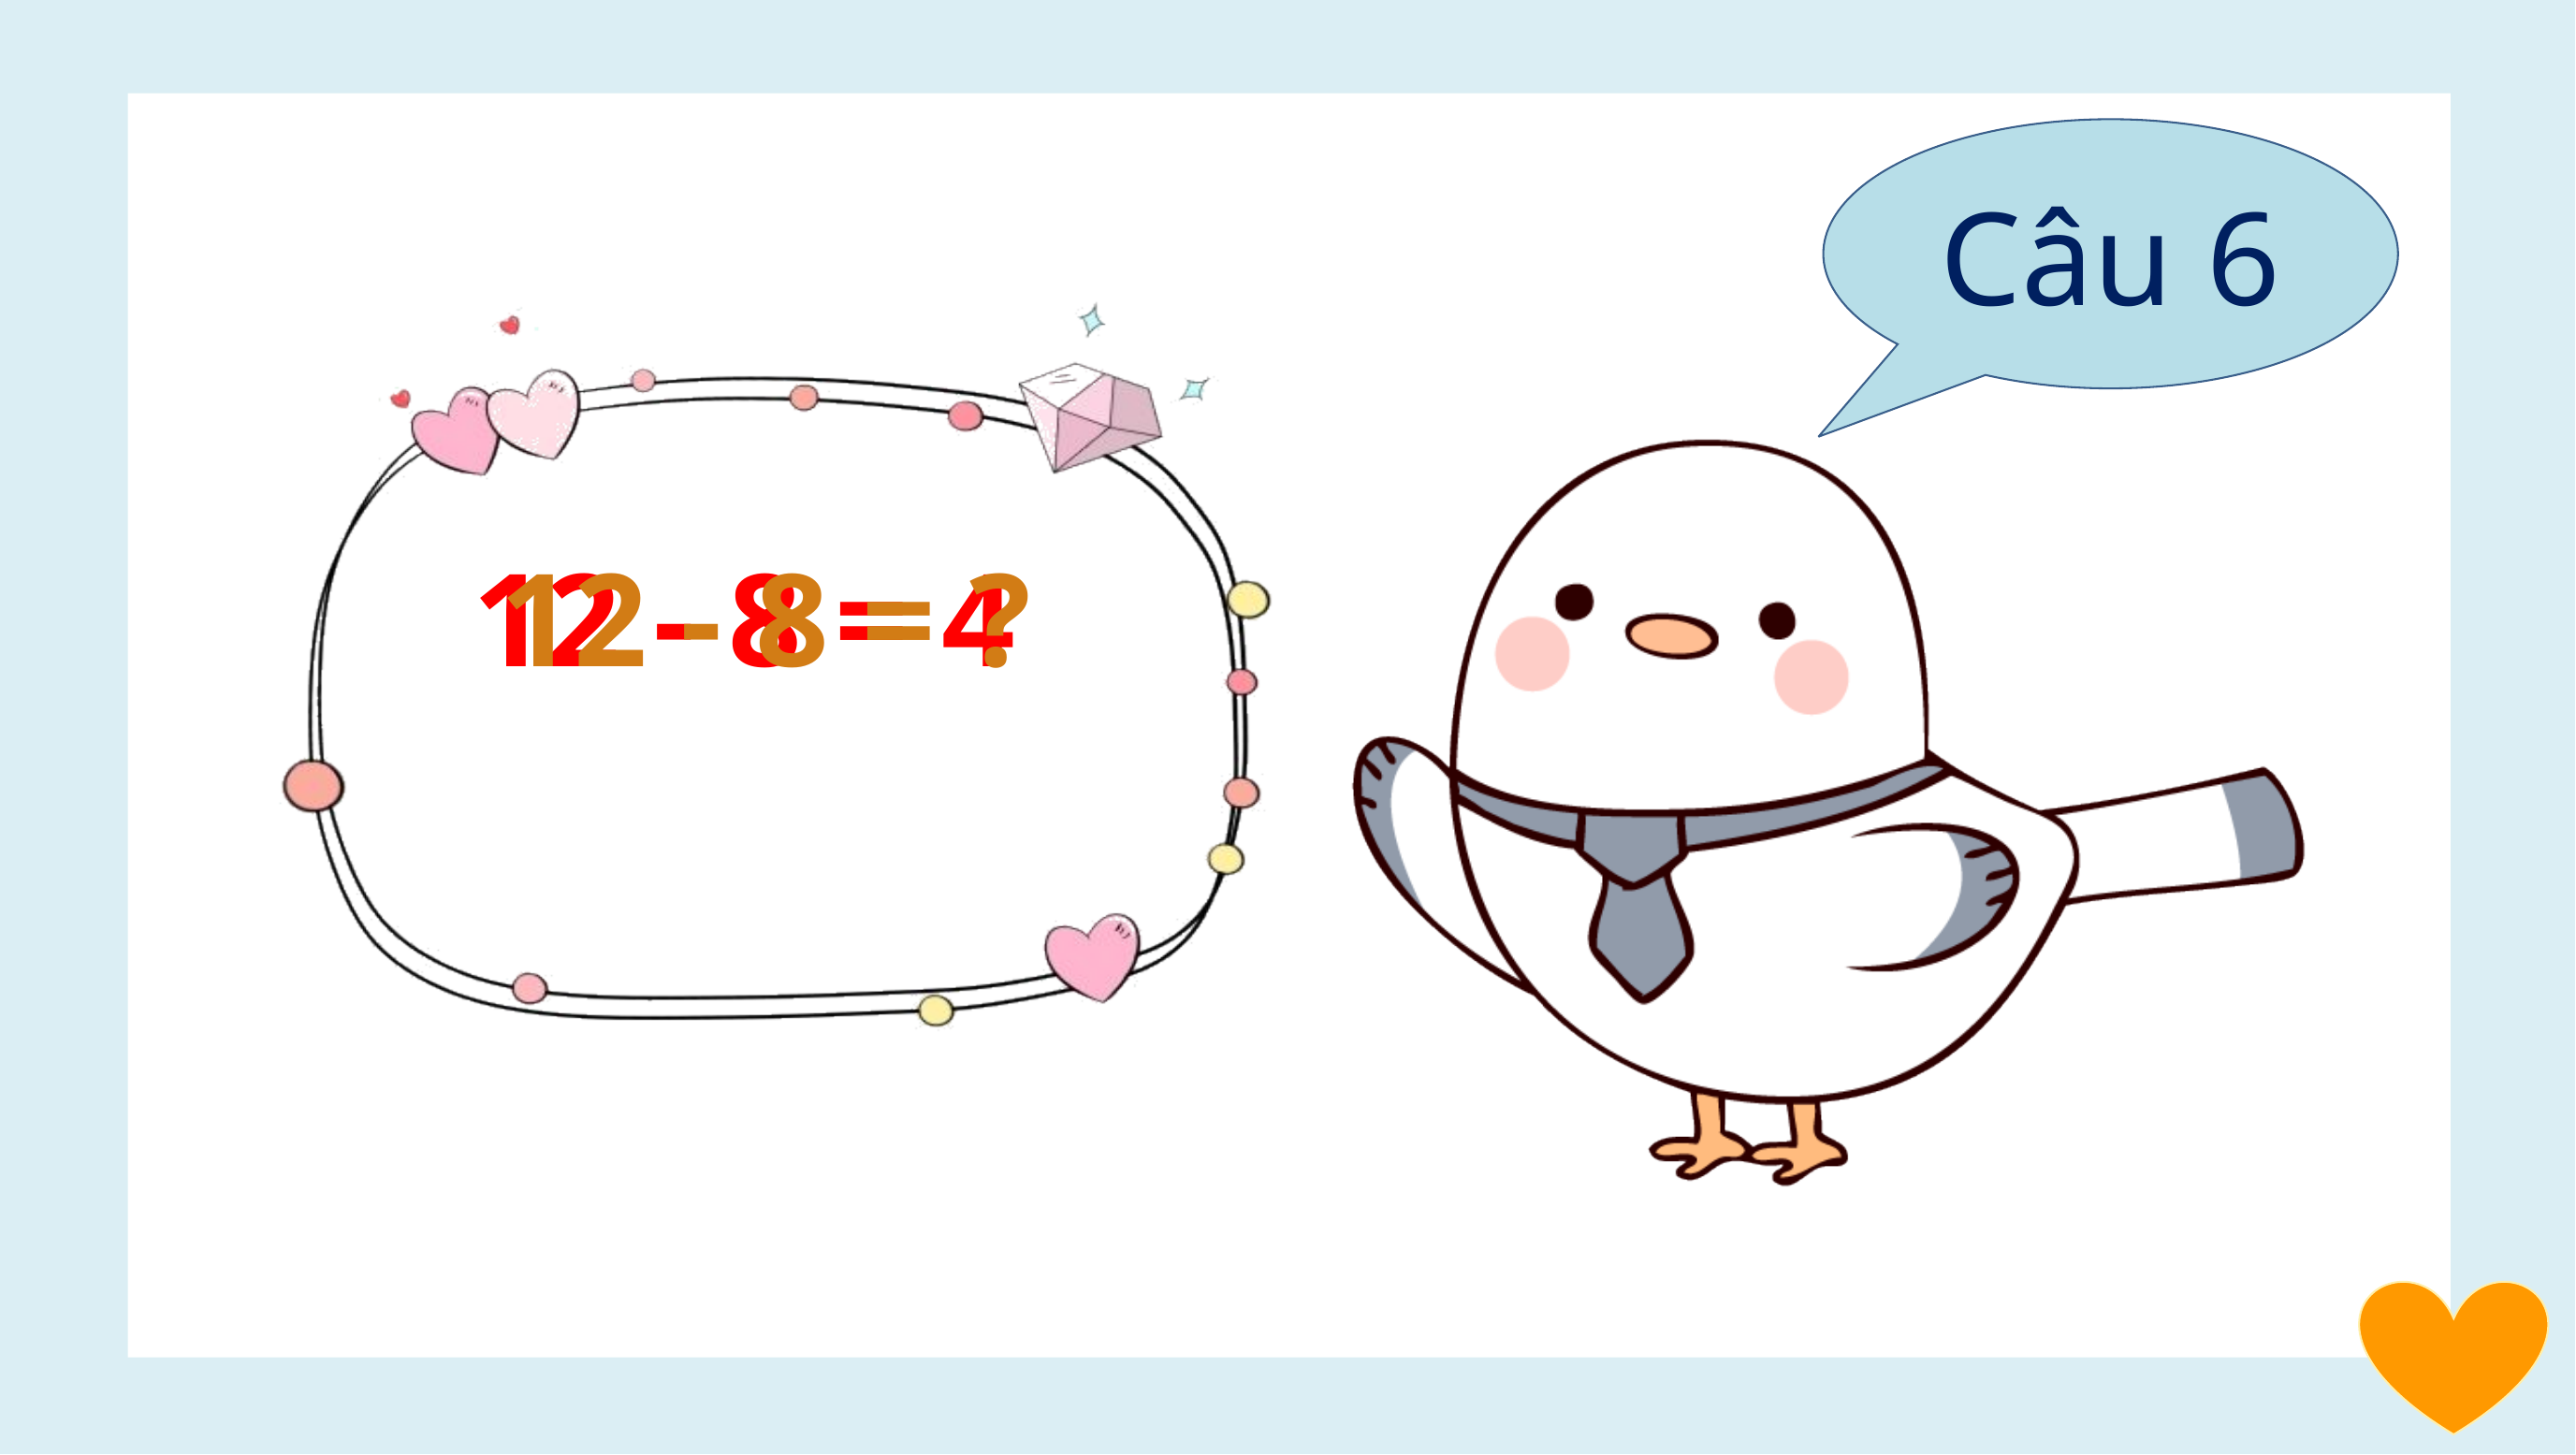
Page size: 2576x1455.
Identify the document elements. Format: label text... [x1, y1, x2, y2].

picture [118, 119, 2326, 1280]
text_box Câu 6 [1822, 118, 2399, 344]
text_box [2358, 1280, 2550, 1436]
text_box [127, 93, 2452, 1359]
